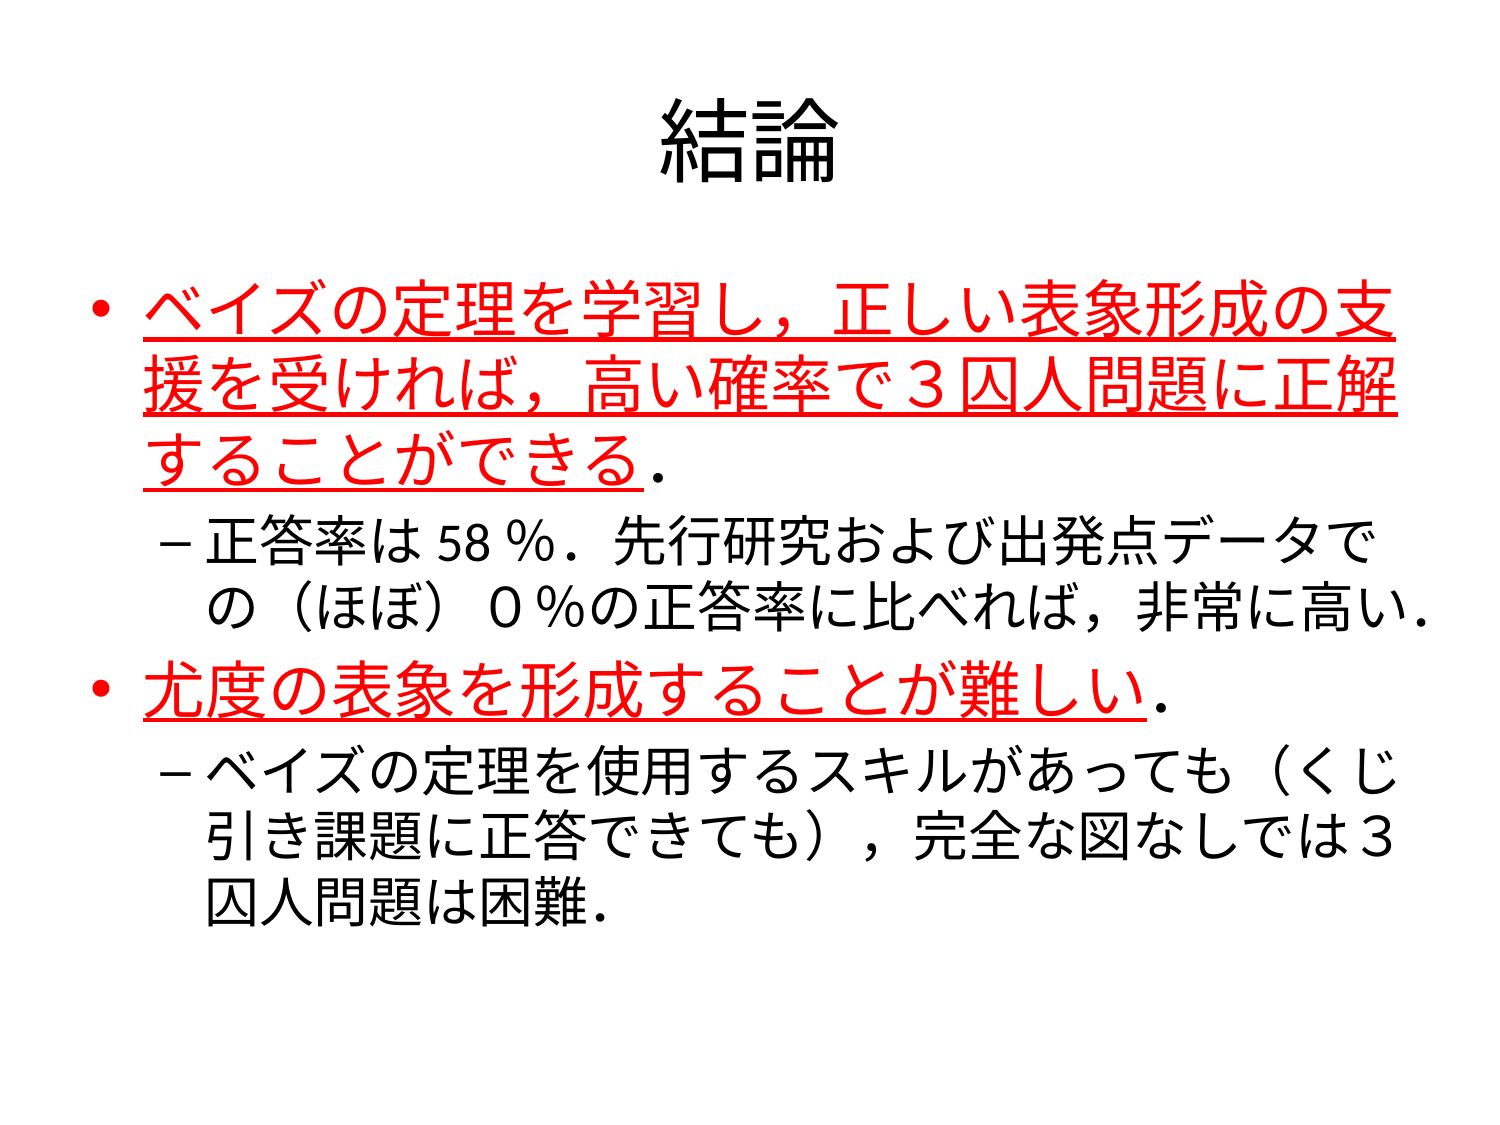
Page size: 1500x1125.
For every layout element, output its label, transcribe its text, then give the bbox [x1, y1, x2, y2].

title 結論 [75, 45, 1425, 233]
list ベイズの定理を学習し，正しい表象形成の支援を受ければ，高い確率で３囚人問題に正解することができる． 正答率は58％．先行研究および出発点データでの（ほぼ）０％の正答率に比べれば，非常に高い． 尤度の表象を形成することが難しい． ベイズの定理を使用するスキルがあっても（くじ引き課題に正答できても），完全な図なしでは３囚人問題は困難． [75, 262, 1425, 1005]
